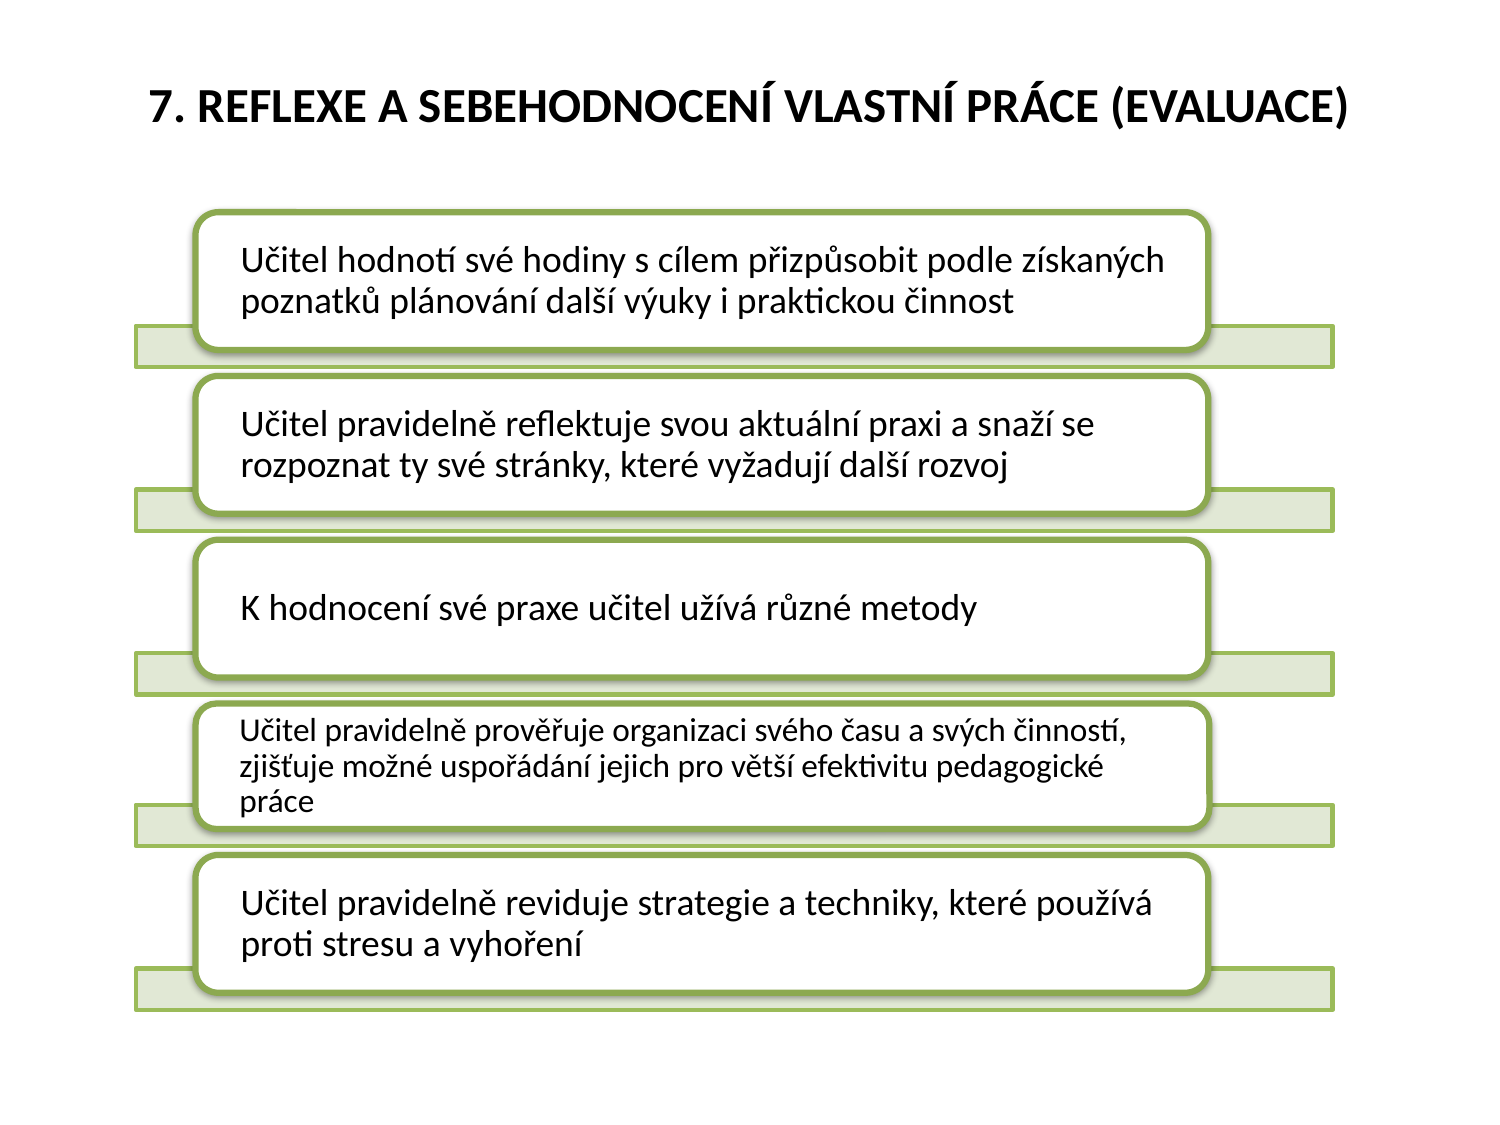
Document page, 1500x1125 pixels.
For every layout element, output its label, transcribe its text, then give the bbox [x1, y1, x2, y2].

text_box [135, 184, 1333, 1038]
title 7. Reflexe a sebehodnocení vlastní práce (evaluace) [75, 45, 1425, 161]
